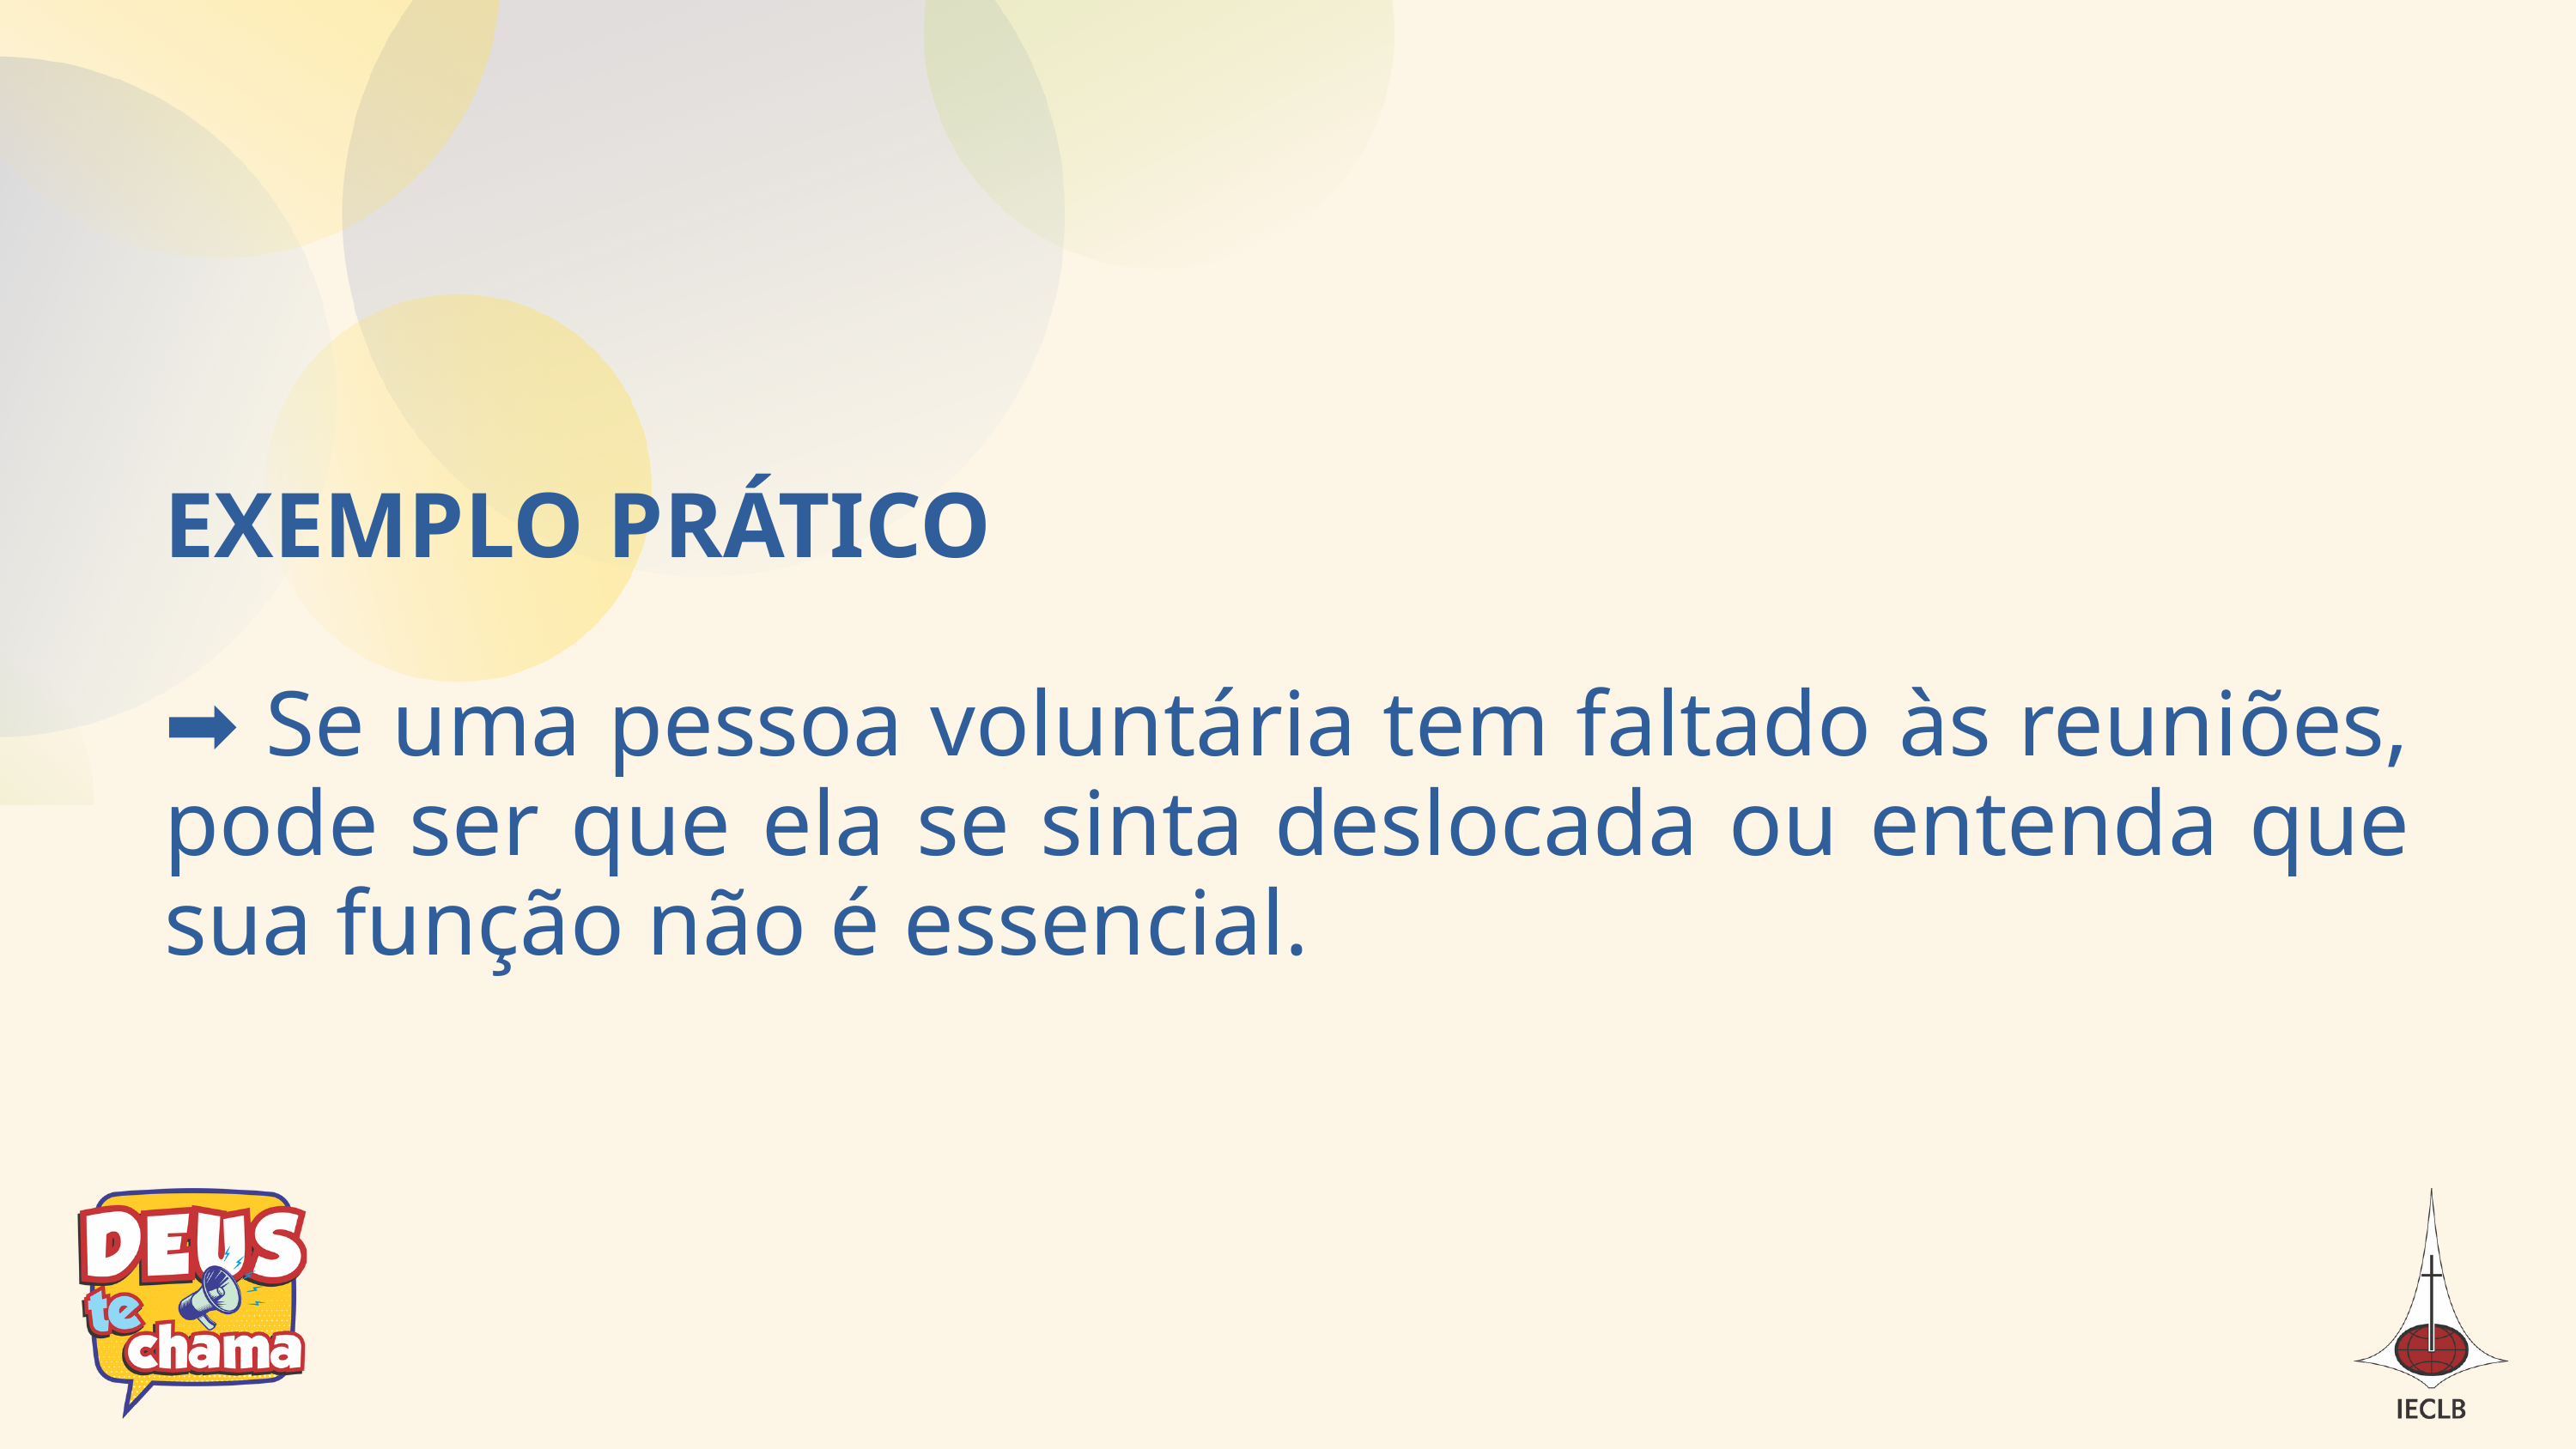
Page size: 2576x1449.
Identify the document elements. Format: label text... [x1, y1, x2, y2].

text_box [77, 1188, 307, 1419]
text_box EXEMPLO PRÁTICO ➡ Se uma pessoa voluntária tem faltado às reuniões, pode ser que ela se sinta deslocada ou entenda que sua função não é essencial. [164, 476, 2412, 973]
text_box [2354, 1188, 2509, 1419]
text_box [0, 0, 2576, 805]
